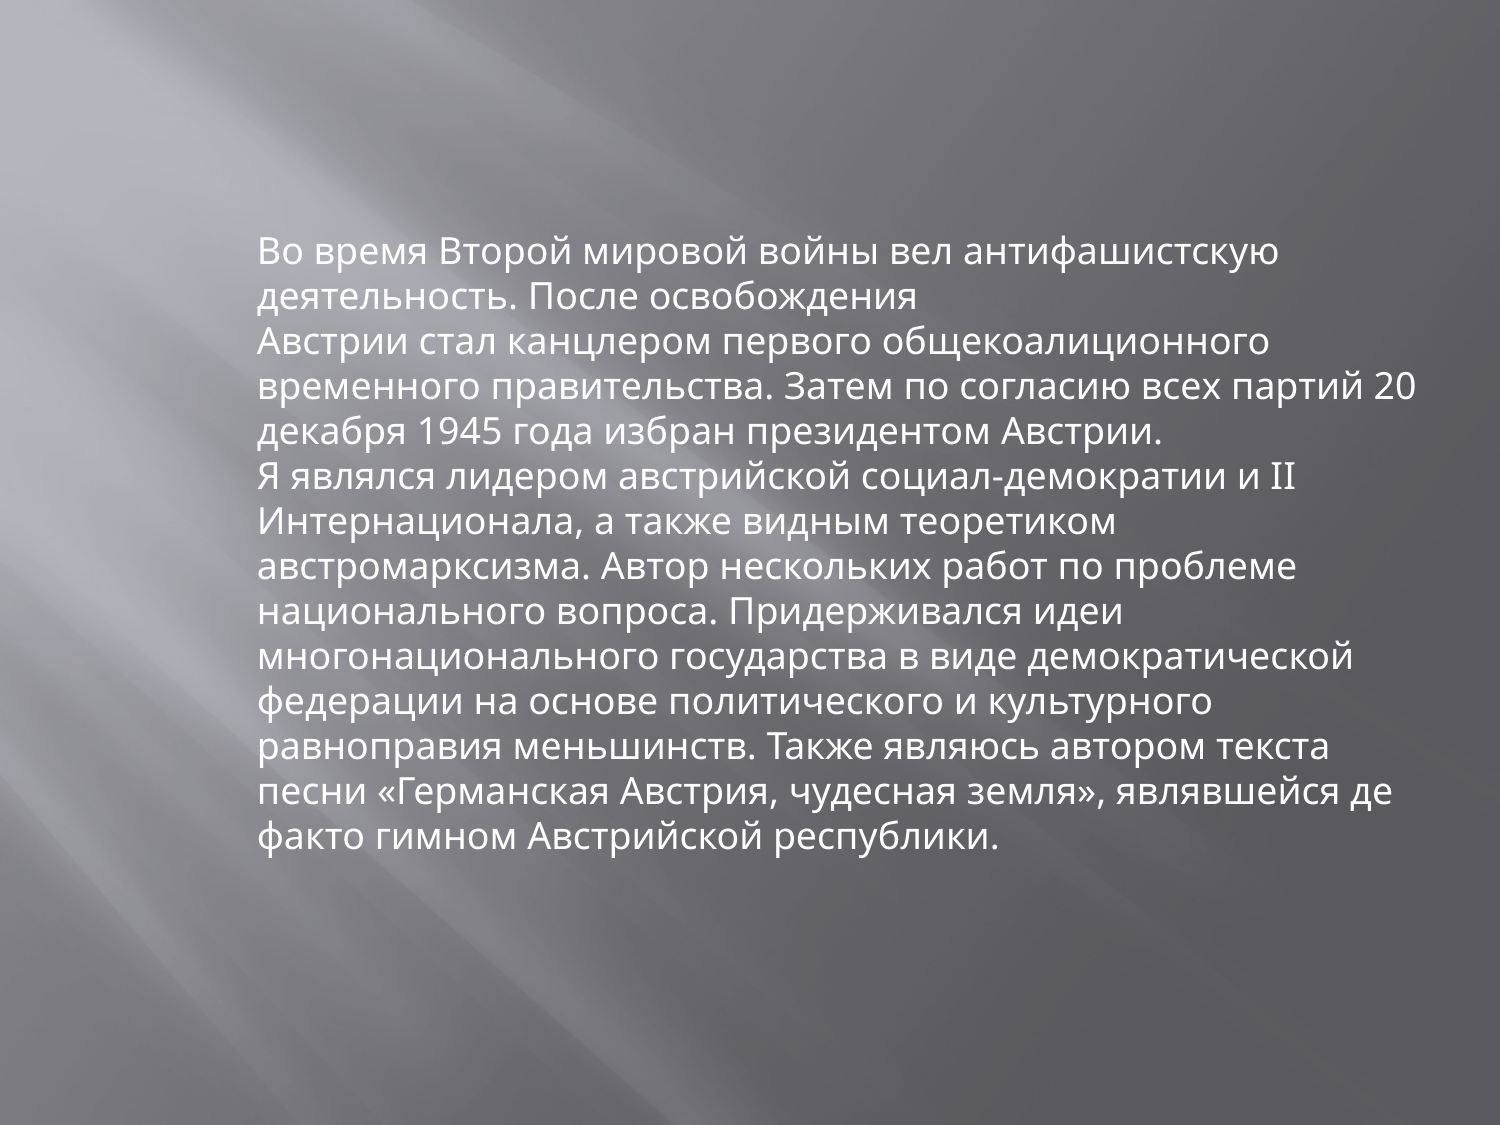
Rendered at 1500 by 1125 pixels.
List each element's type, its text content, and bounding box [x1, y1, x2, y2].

text_box Во время Второй мировой войны вел антифашистскую деятельность. После освобождения Австрии стал канцлером первого общекоалиционного временного правительства. Затем по согласию всех партий 20 декабря 1945 года избран президентом Австрии. Я являлся лидером австрийской социал-демократии и II Интернационала, а также видным теоретиком австромарксизма. Автор нескольких работ по проблеме национального вопроса. Придерживался идеи многонационального государства в виде демократической федерации на основе политического и культурного равноправия меньшинств. Также являюсь автором текста песни «Германская Австрия, чудесная земля», являвшейся де факто гимном Австрийской республики. [242, 219, 1435, 865]
